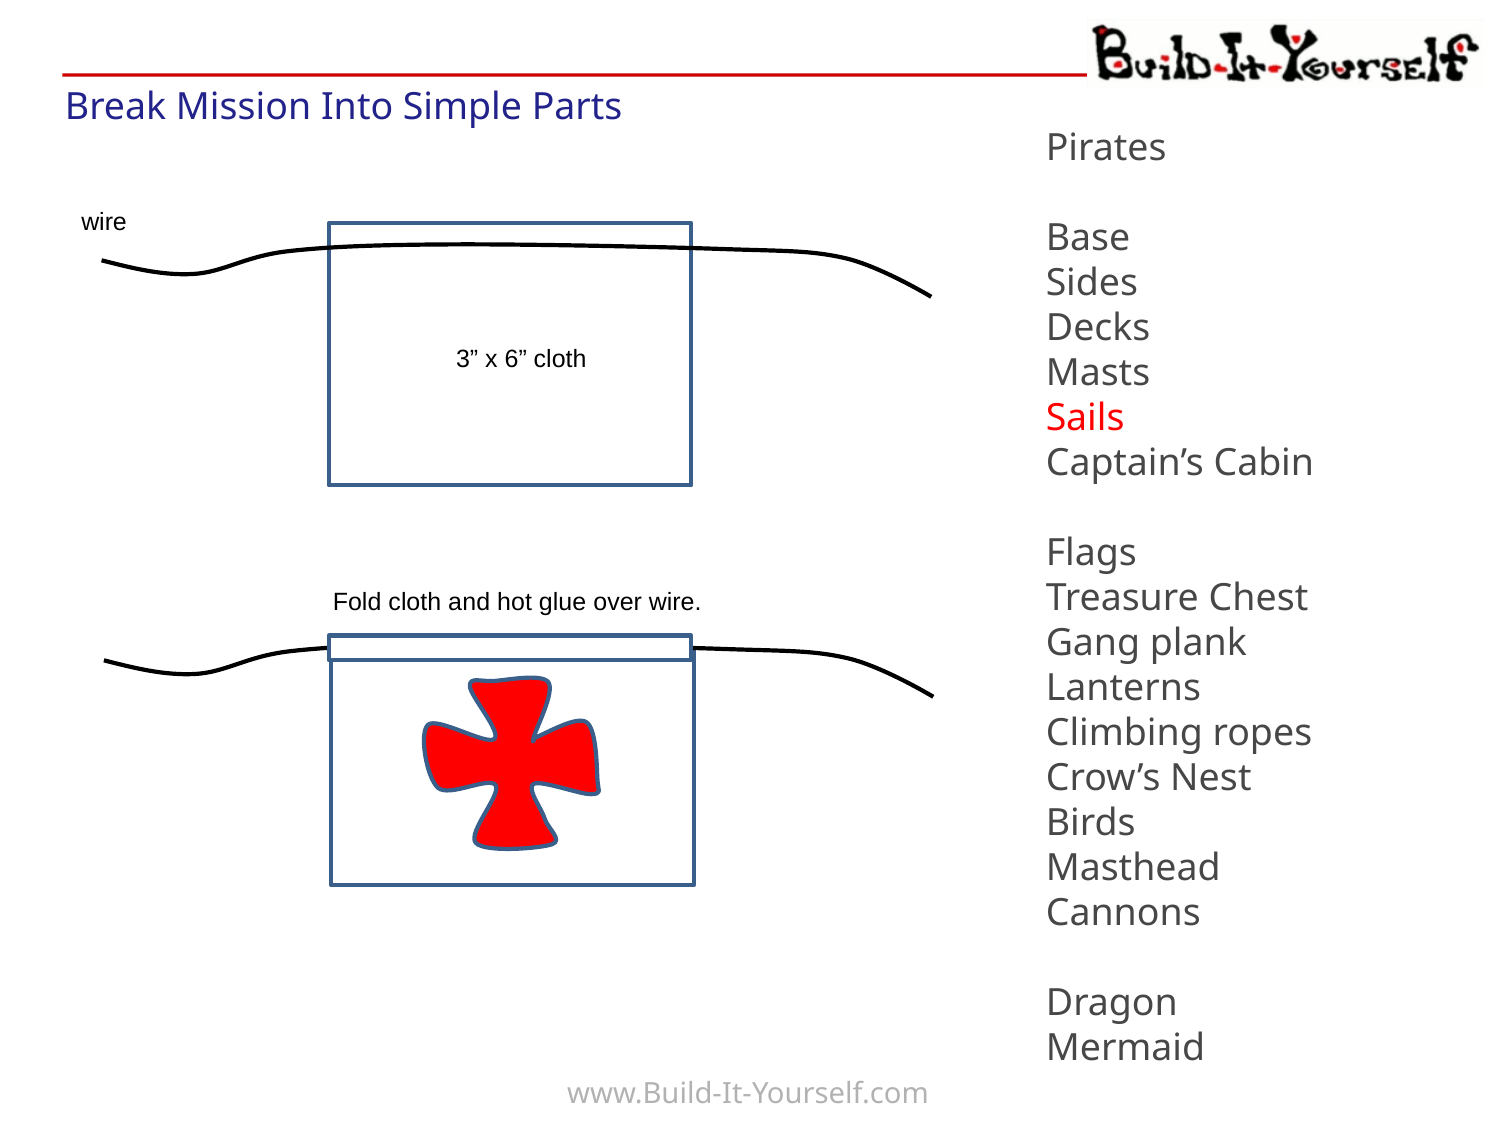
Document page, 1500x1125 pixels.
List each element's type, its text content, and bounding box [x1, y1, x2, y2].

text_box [66, 197, 934, 886]
text_box Break Mission Into Simple Parts [49, 74, 1094, 138]
picture [1087, 18, 1484, 89]
text_box Pirates Base Sides Decks Masts Sails Captain’s Cabin Flags Treasure Chest Gang plank Lanterns Climbing ropes Crow’s Nest Birds Masthead Cannons Dragon Mermaid [1031, 115, 1330, 1076]
